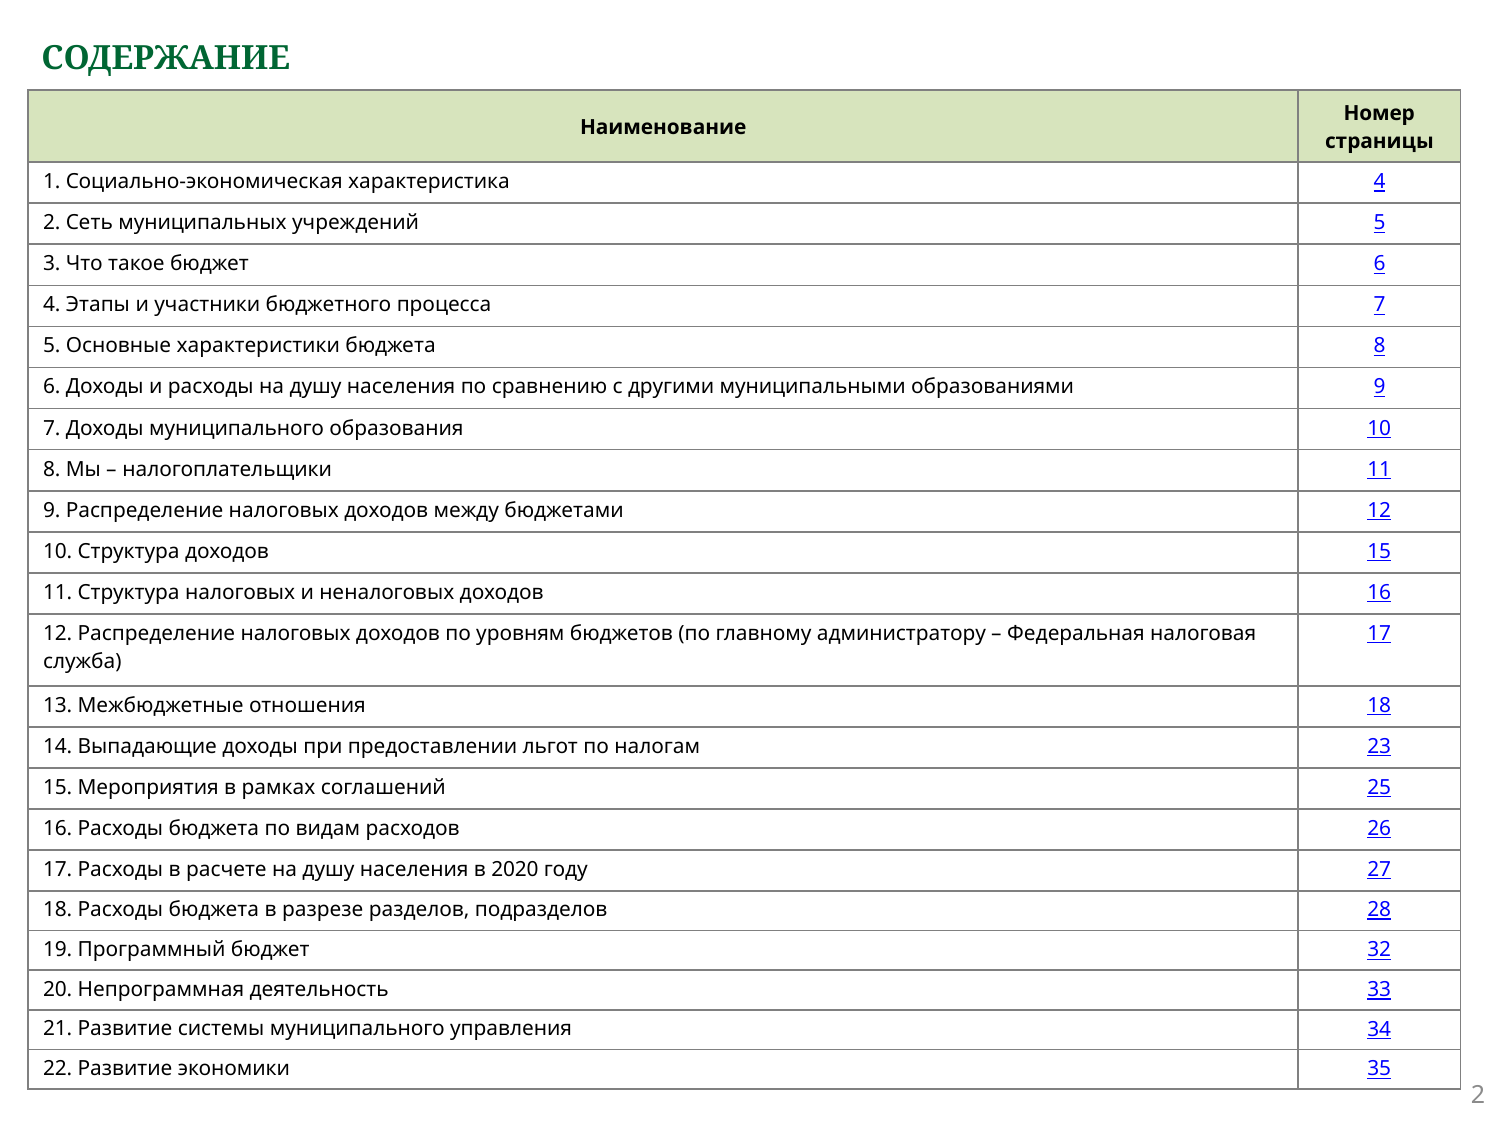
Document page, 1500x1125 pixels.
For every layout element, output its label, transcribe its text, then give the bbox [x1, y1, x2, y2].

table_cell 20. Непрограммная деятельность [29, 971, 1297, 1009]
table_cell 15. Мероприятия в рамках соглашений [29, 769, 1297, 808]
table_cell 11. Структура налоговых и неналоговых доходов [29, 574, 1297, 613]
table_cell 33 [1299, 971, 1460, 1009]
slide_number 2 [1149, 1065, 1500, 1125]
table_cell 32 [1299, 931, 1460, 969]
table_cell 17 [1299, 615, 1460, 685]
table_cell 9. Распределение налоговых доходов между бюджетами [29, 492, 1297, 531]
table_cell 13. Межбюджетные отношения [29, 687, 1297, 726]
table_cell 9 [1299, 368, 1460, 408]
table_cell 1. Социально-экономическая характеристика [29, 163, 1297, 202]
table_cell 25 [1299, 769, 1460, 808]
table_cell 6. Доходы и расходы на душу населения по сравнению с другими муниципальными образованиями [29, 368, 1297, 408]
table_cell 28 [1299, 892, 1460, 930]
table_cell 16. Расходы бюджета по видам расходов [29, 810, 1297, 849]
table_cell 3. Что такое бюджет [29, 245, 1297, 285]
title СОДЕРЖАНИЕ [26, 21, 931, 195]
table_cell 35 [1299, 1050, 1460, 1065]
table_cell 4. Этапы и участники бюджетного процесса [29, 286, 1297, 326]
table_cell 4 [1299, 163, 1460, 202]
table_cell 19. Программный бюджет [29, 931, 1297, 969]
table_cell 8. Мы – налогоплательщики [29, 450, 1297, 490]
table_cell 27 [1299, 851, 1460, 890]
table_cell 10. Структура доходов [29, 533, 1297, 572]
table_cell 12 [1299, 492, 1460, 531]
table_cell 34 [1299, 1011, 1460, 1049]
table_cell 11 [1299, 450, 1460, 490]
table_cell 16 [1299, 574, 1460, 613]
table_cell 7. Доходы муниципального образования [29, 409, 1297, 449]
table_cell 21. Развитие системы муниципального управления [29, 1011, 1297, 1049]
table_cell 23 [1299, 728, 1460, 767]
table_cell 18. Расходы бюджета в разрезе разделов, подразделов [29, 892, 1297, 930]
table_cell 8 [1299, 327, 1460, 367]
table_cell 22. Развитие экономики [29, 1050, 1297, 1088]
table_header Наименование [931, 91, 1297, 161]
table_cell 15 [1299, 533, 1460, 572]
table_cell 2. Сеть муниципальных учреждений [29, 204, 1297, 243]
table_cell 6 [1299, 245, 1460, 285]
table_cell 10 [1299, 409, 1460, 449]
table_cell 18 [1299, 687, 1460, 726]
table_cell 26 [1299, 810, 1460, 849]
table_cell 5. Основные характеристики бюджета [29, 327, 1297, 367]
table_cell 14. Выпадающие доходы при предоставлении льгот по налогам [29, 728, 1297, 767]
table_cell 7 [1299, 286, 1460, 326]
table_header Номер страницы [1299, 91, 1460, 161]
table_cell 12. Распределение налоговых доходов по уровням бюджетов (по главному администратору – Федеральная налоговая служба) [29, 615, 1297, 685]
table_cell 17. Расходы в расчете на душу населения в 2020 году [29, 851, 1297, 890]
table_cell 5 [1299, 204, 1460, 243]
